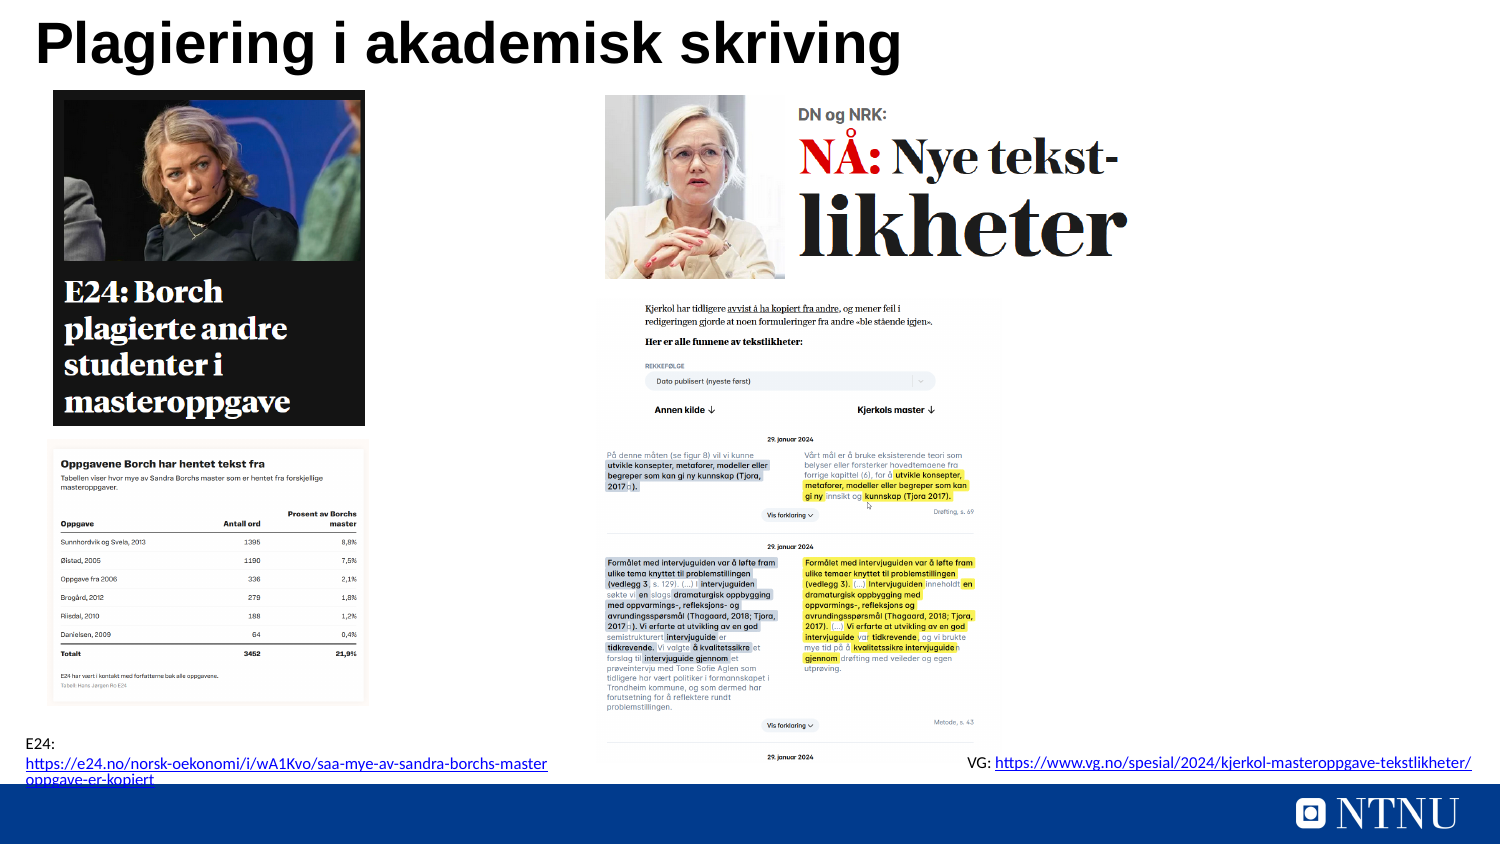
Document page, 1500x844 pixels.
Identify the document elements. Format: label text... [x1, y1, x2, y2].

text_box VG: https://www.vg.no/spesial/2024/kjerkol-masteroppgave-tekstlikheter/ [952, 744, 1500, 780]
text_box E24: https://e24.no/norsk-oekonomi/i/wA1Kvo/saa-mye-av-sandra-borchs-masteroppgave-er-kopiert [10, 725, 569, 800]
picture [53, 89, 365, 426]
picture [595, 85, 1139, 287]
text_box Plagiering i akademisk skriving [20, 0, 1381, 83]
picture [595, 298, 1003, 763]
picture [47, 439, 369, 706]
picture [0, 784, 1500, 844]
